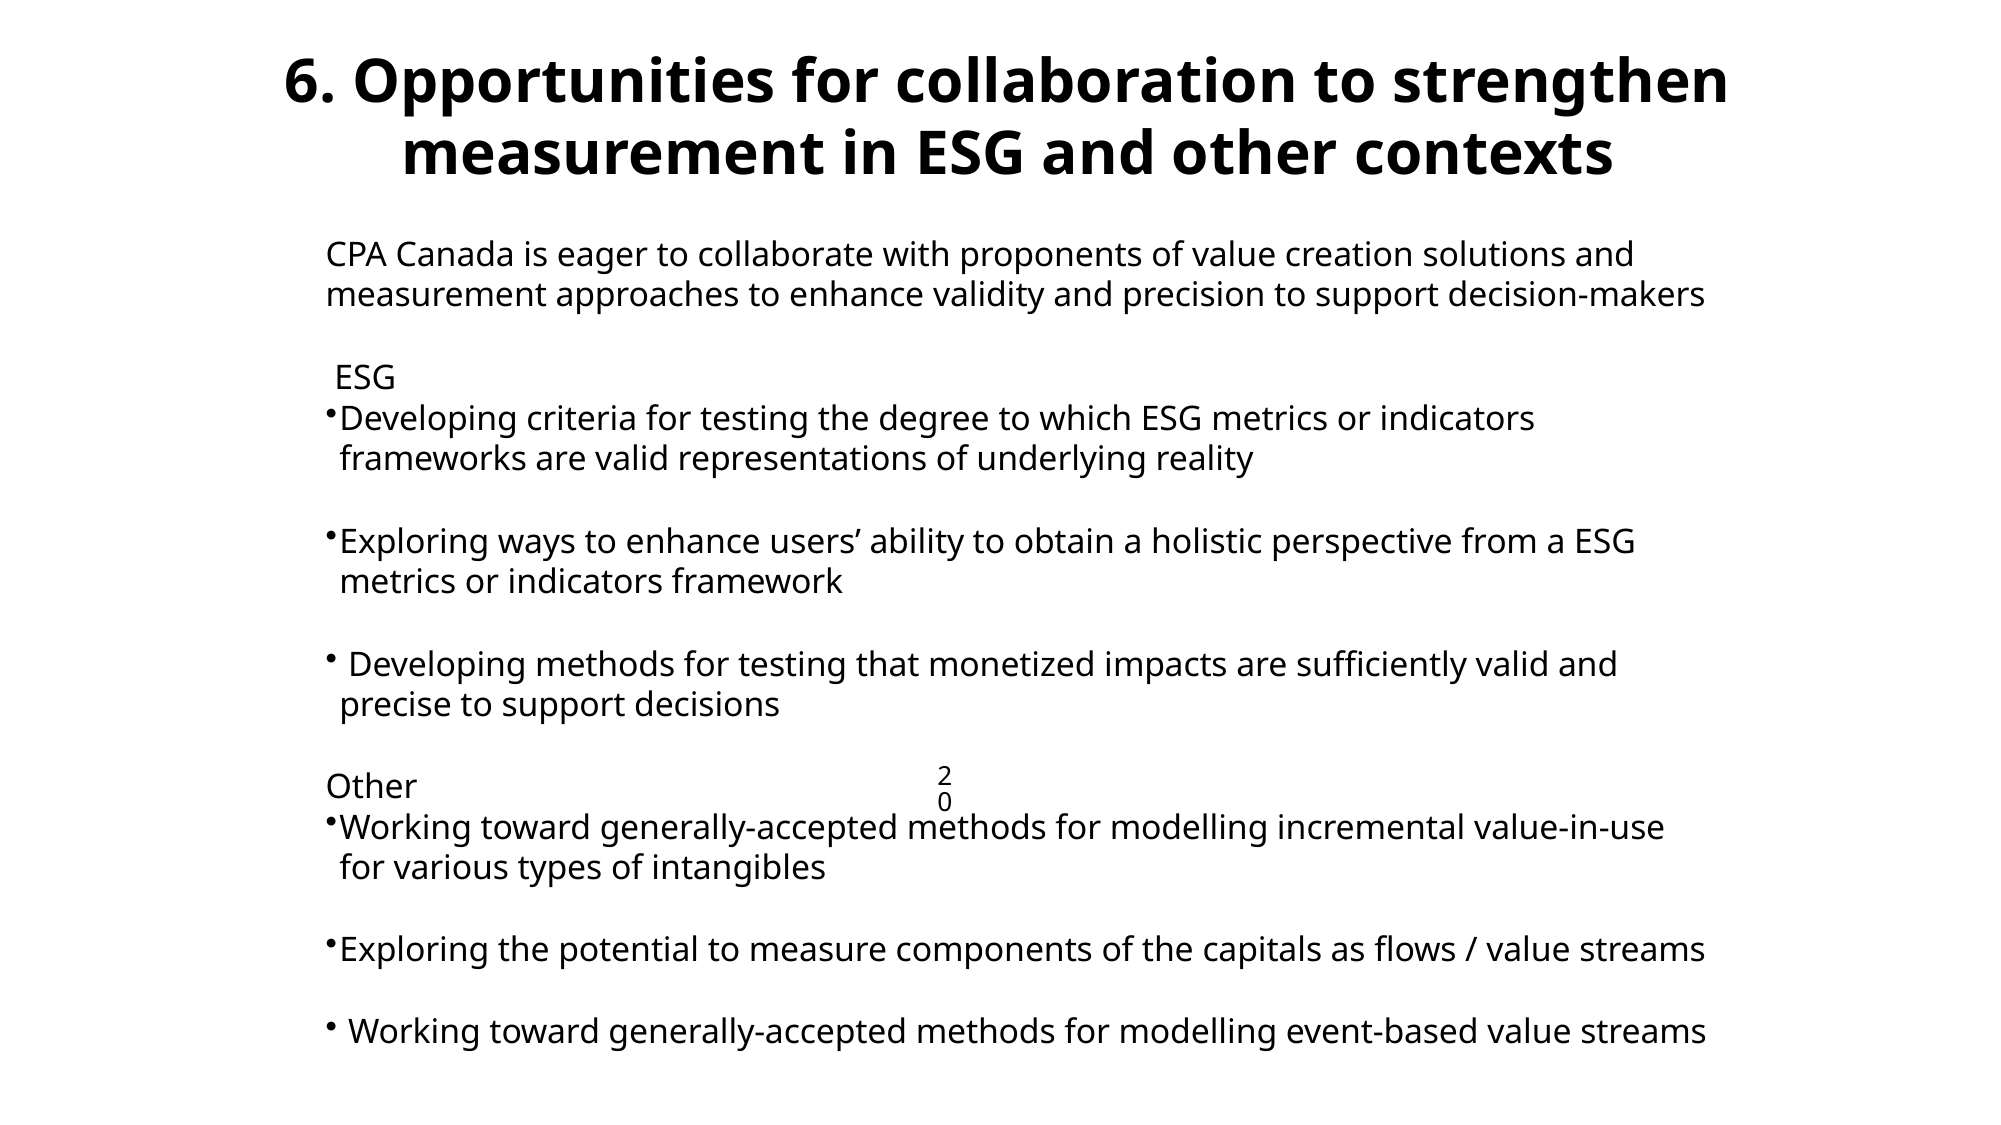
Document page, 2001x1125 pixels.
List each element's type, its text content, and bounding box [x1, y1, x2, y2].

list CPA Canada is eager to collaborate with proponents of value creation solutions and measurement approaches to enhance validity and precision to support decision-makers ESG Developing criteria for testing the degree to which ESG metrics or indicators frameworks are valid representations of underlying reality Exploring ways to enhance users’ ability to obtain a holistic perspective from a ESG metrics or indicators framework Developing methods for testing that monetized impacts are sufficiently valid and precise to support decisions Other Working toward generally-accepted methods for modelling incremental value-in-use for various types of intangibles Exploring the potential to measure components of the capitals as flows / value streams Working toward generally-accepted methods for modelling event-based value streams [316, 223, 1725, 1084]
slide_number 20 [928, 750, 973, 801]
title 6. Opportunities for collaboration to strengthen measurement in ESG and other contexts [182, 56, 1834, 173]
